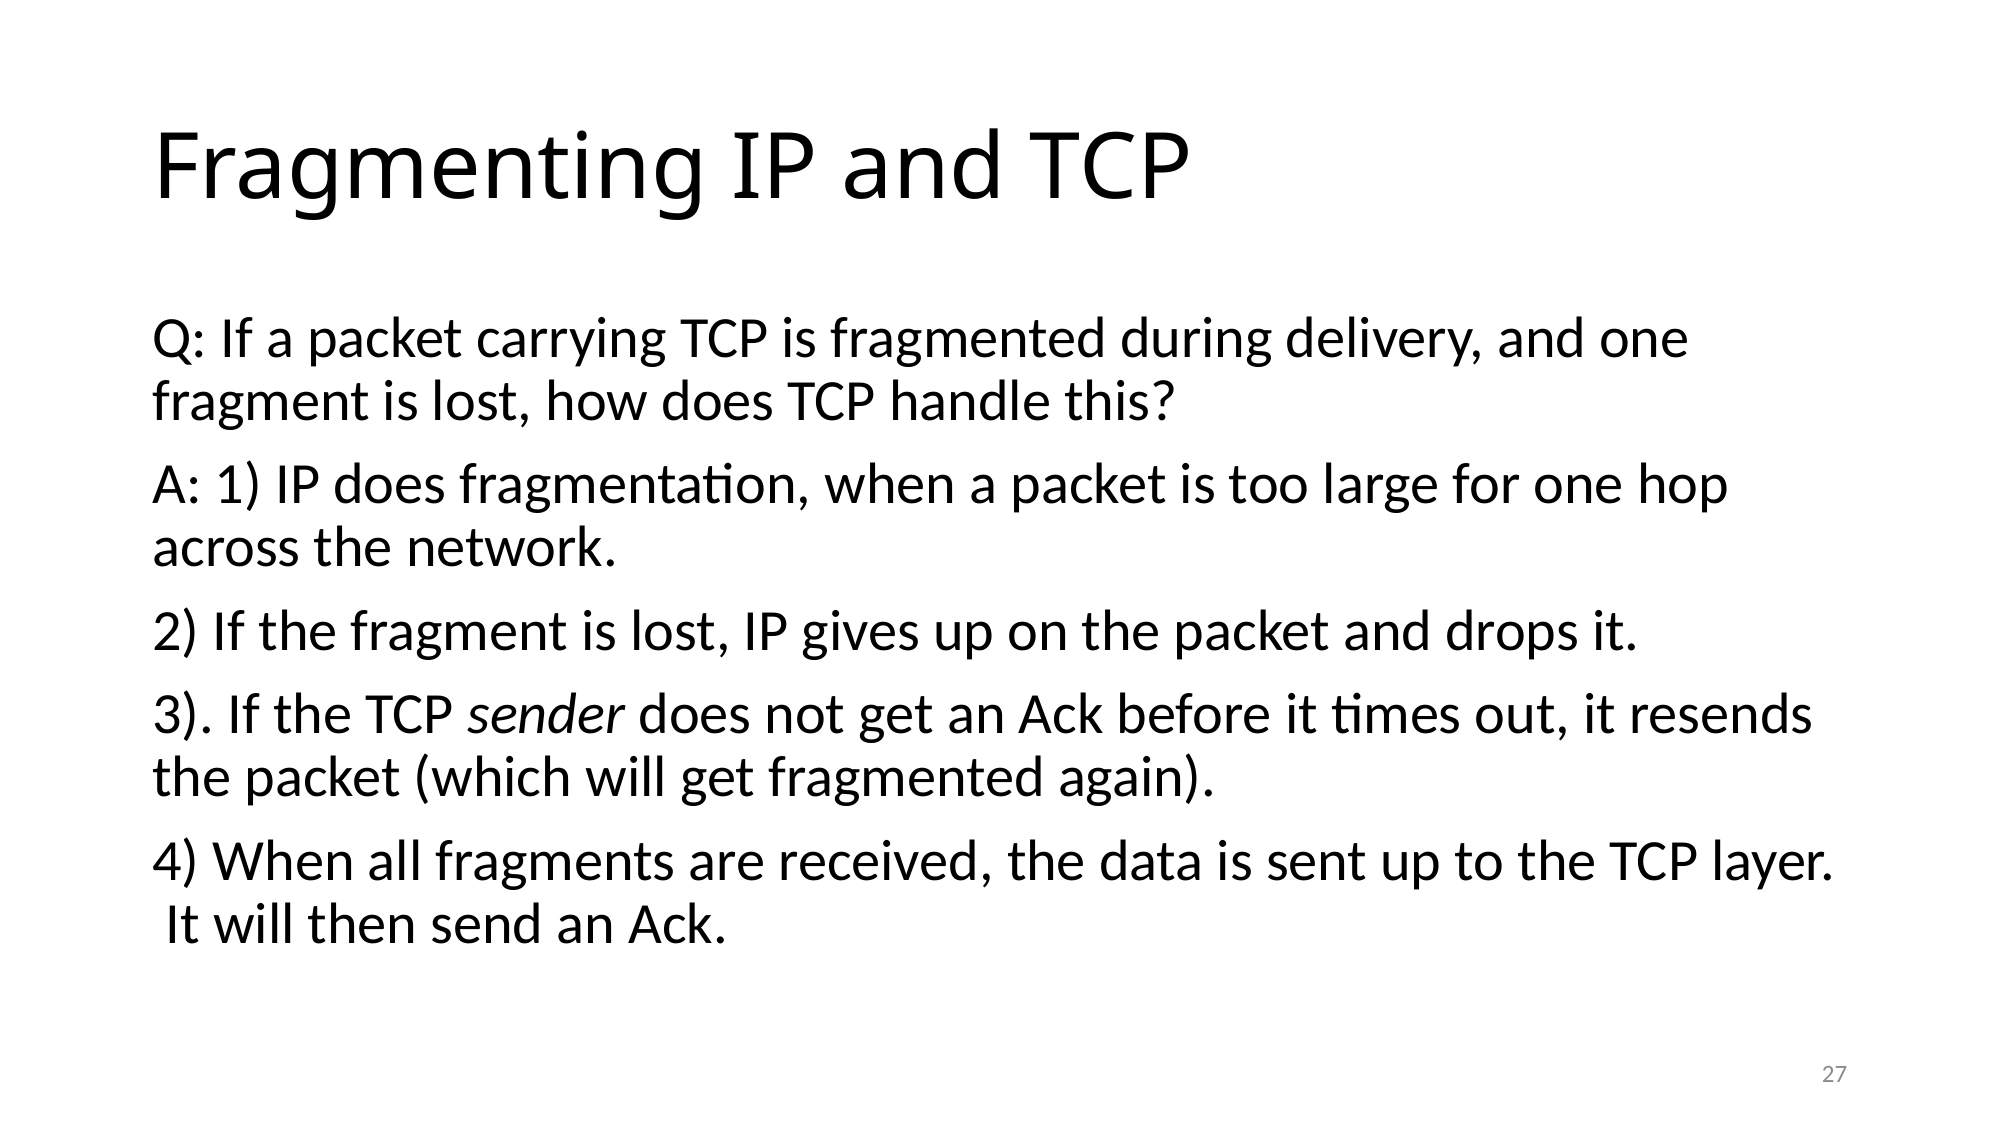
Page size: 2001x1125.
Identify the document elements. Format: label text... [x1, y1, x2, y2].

title Fragmenting IP and TCP [137, 59, 1863, 278]
slide_number 27 [1412, 1042, 1863, 1103]
list Q: If a packet carrying TCP is fragmented during delivery, and one fragment is lost, how does TCP handle this? A: 1) IP does fragmentation, when a packet is too large for one hop across the network. 2) If the fragment is lost, IP gives up on the packet and drops it. 3). If the TCP sender does not get an Ack before it times out, it resends the packet (which will get fragmented again). 4) When all fragments are received, the data is sent up to the TCP layer. It will then send an Ack. [137, 299, 1863, 1014]
